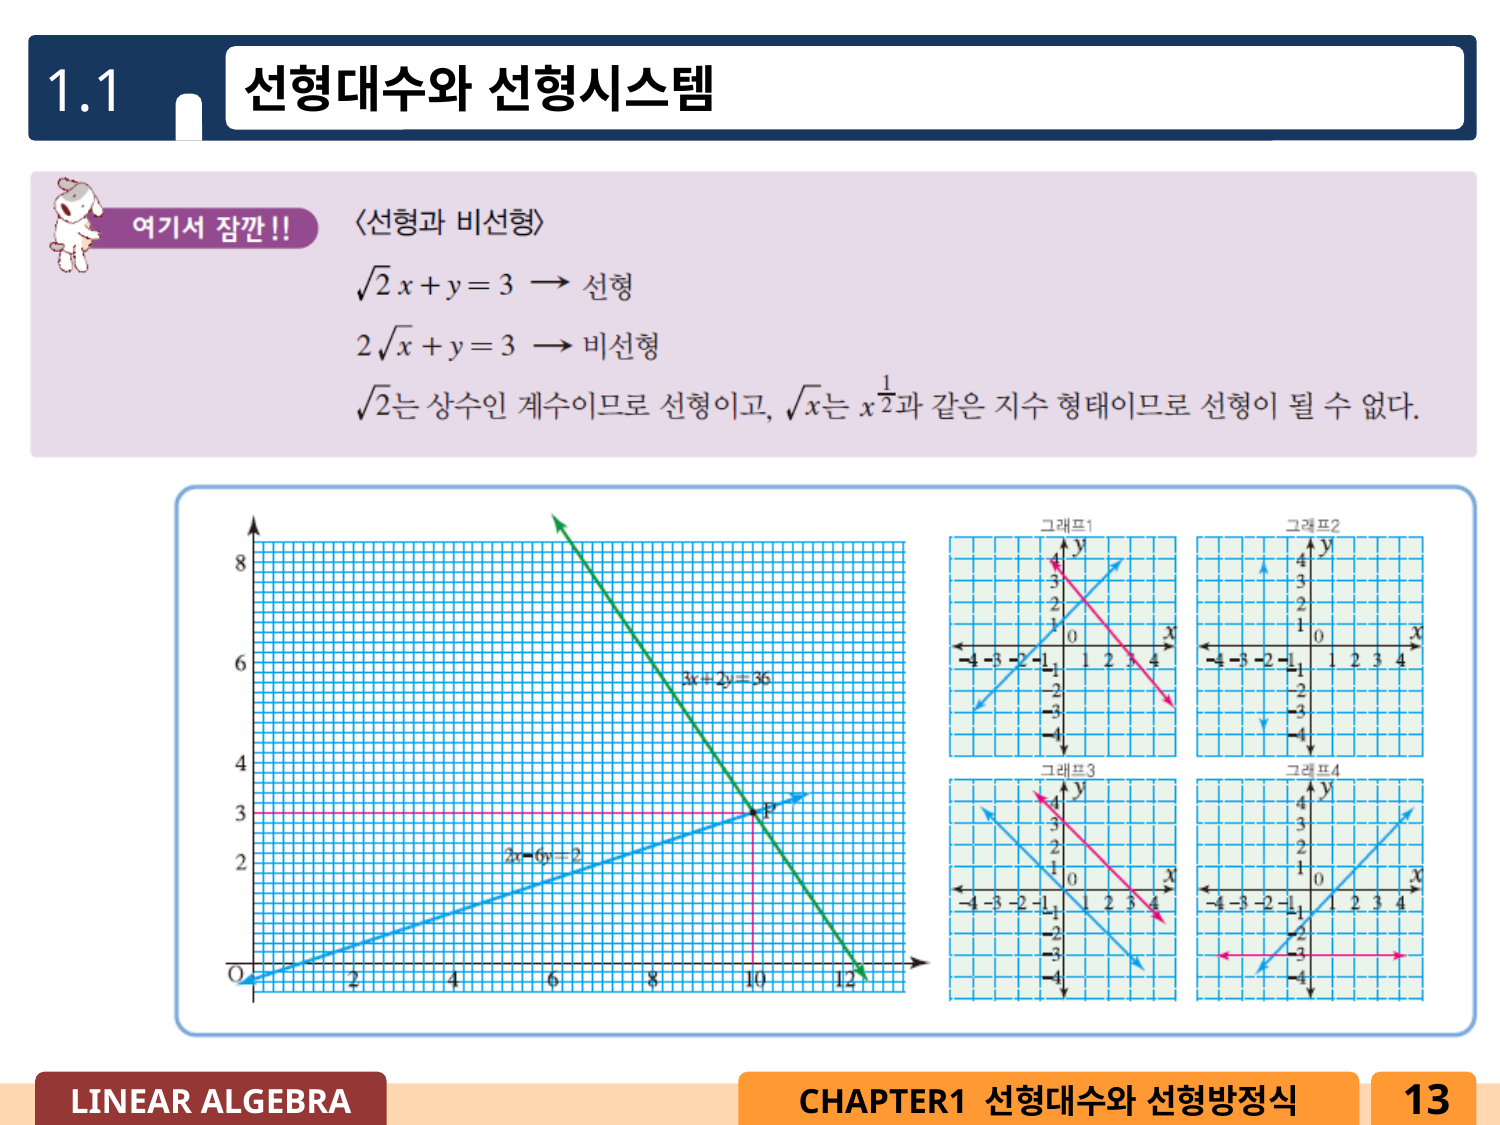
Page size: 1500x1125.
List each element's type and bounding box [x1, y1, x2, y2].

text_box [28, 34, 1477, 141]
picture [11, 150, 1489, 1055]
text_box [0, 1071, 1500, 1125]
